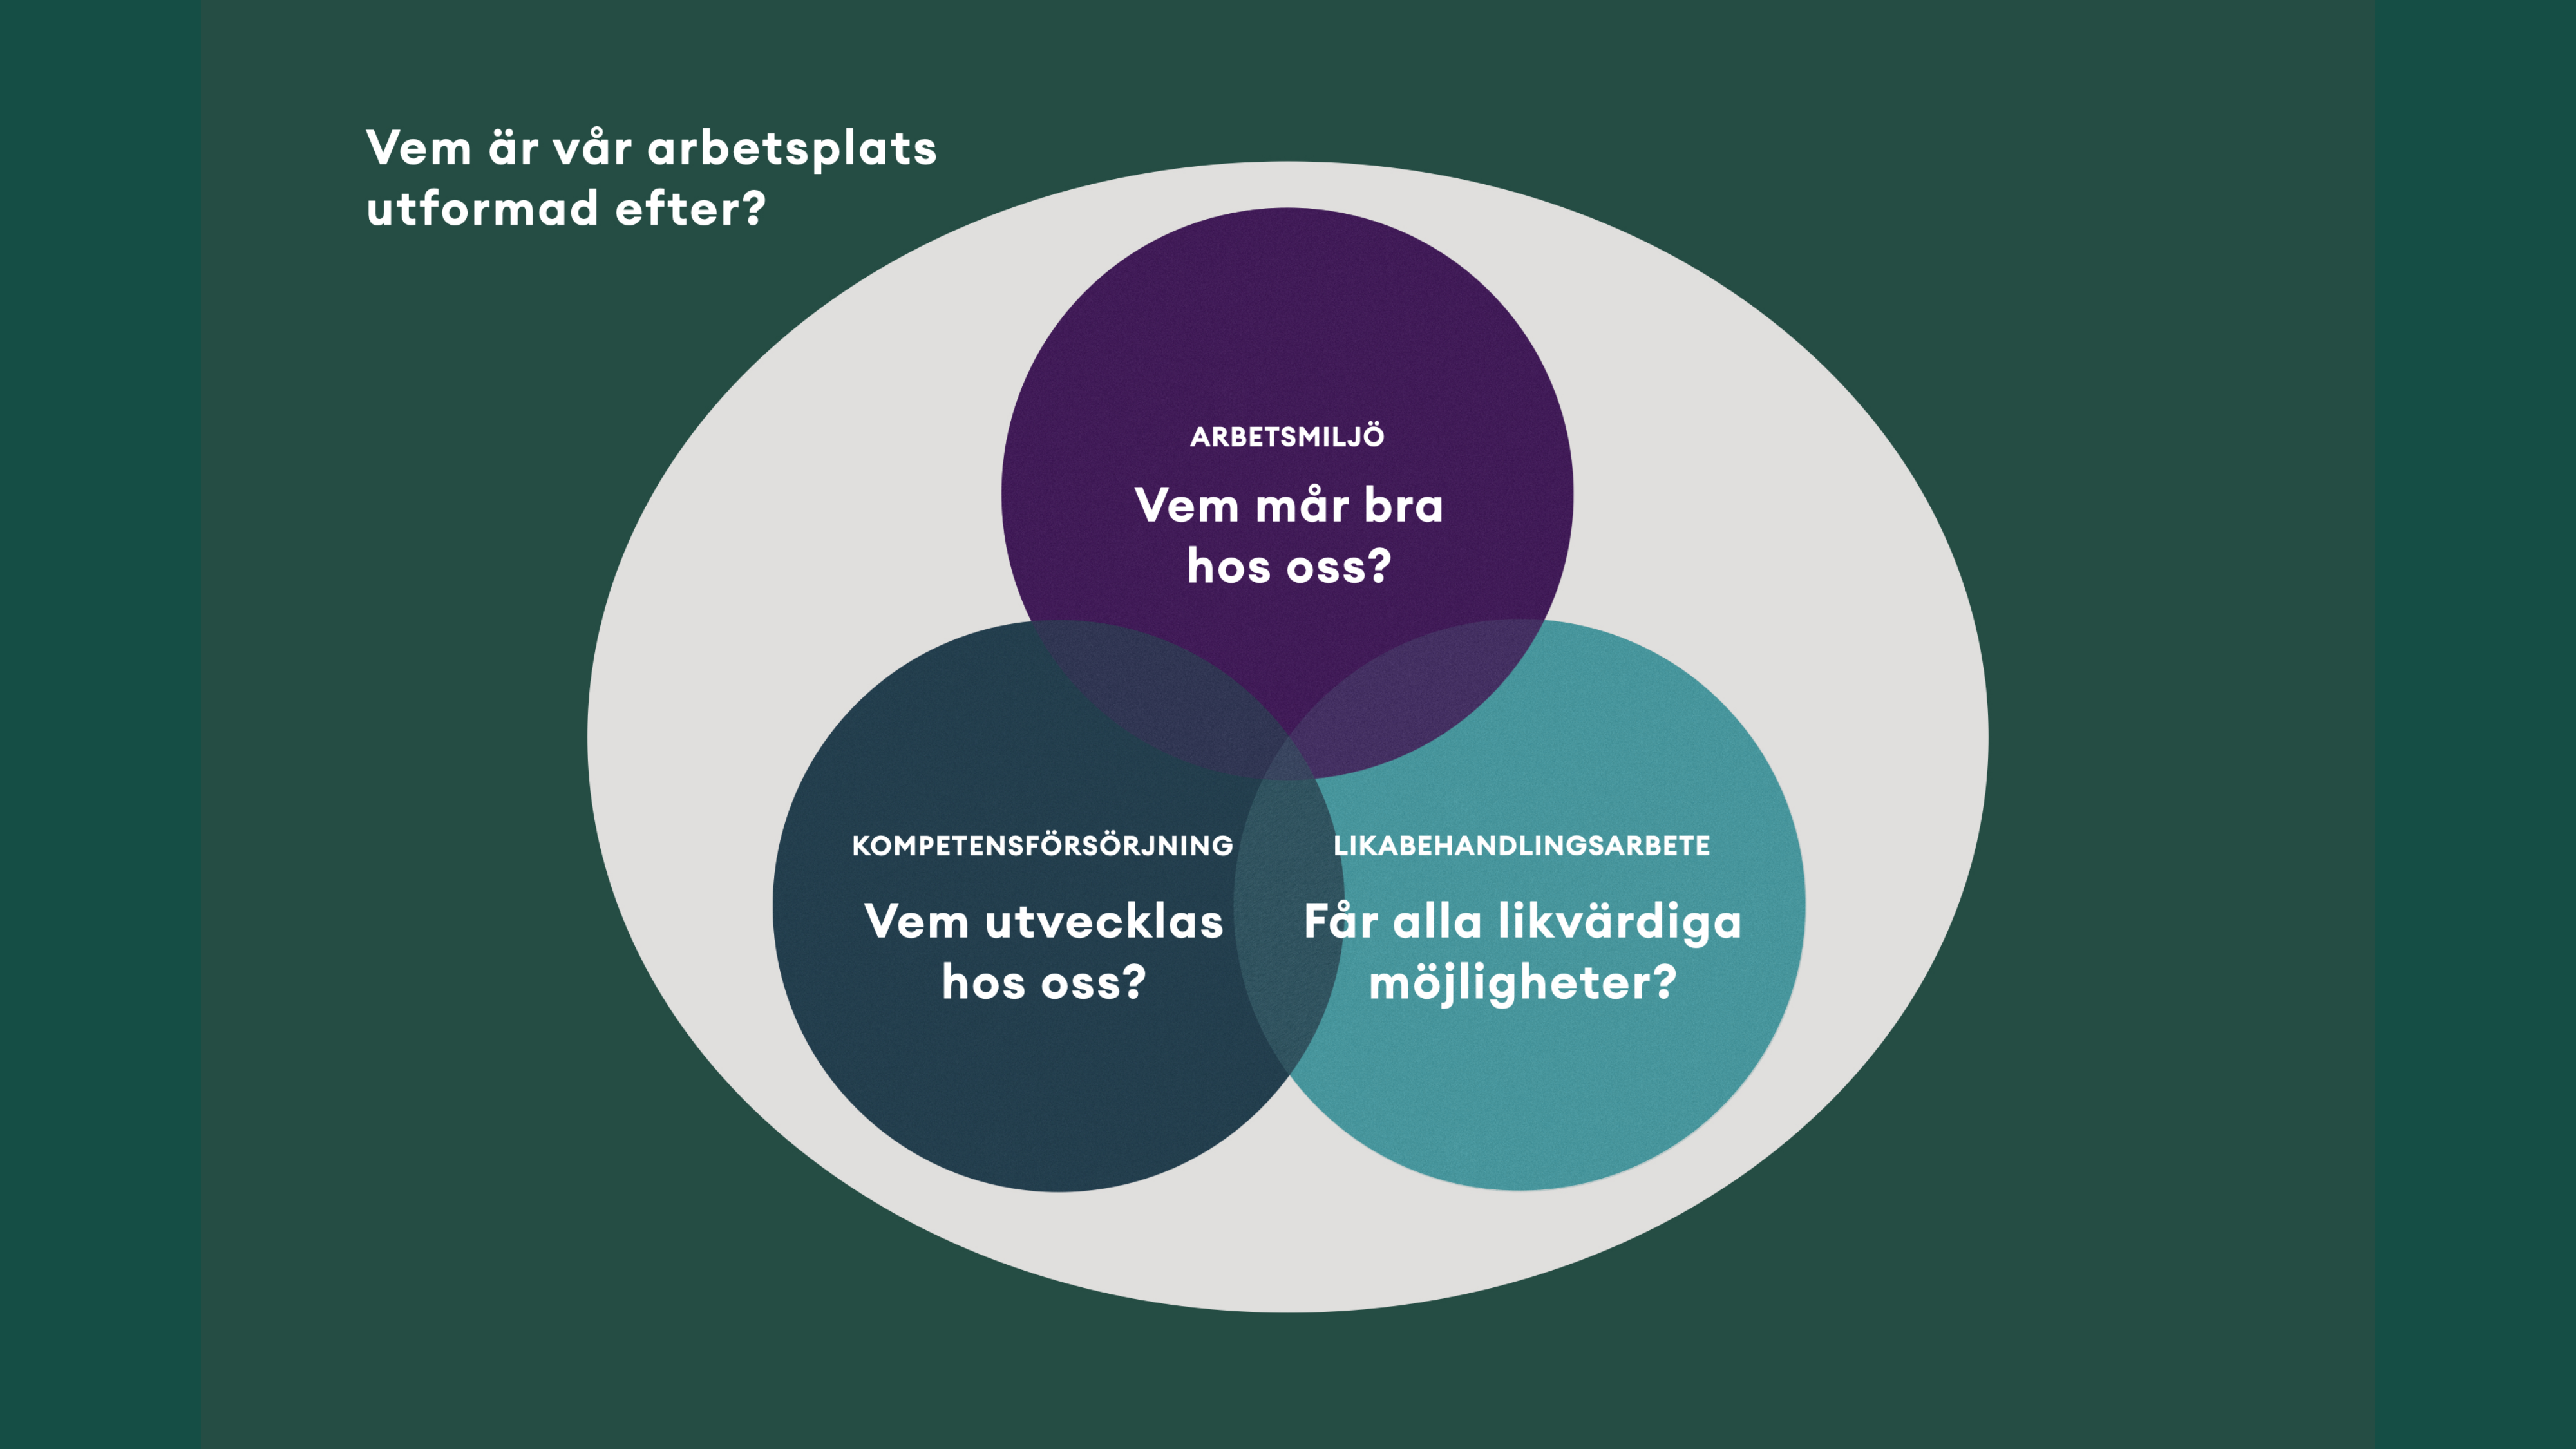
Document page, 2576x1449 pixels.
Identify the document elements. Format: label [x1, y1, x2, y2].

picture [201, 0, 2375, 1449]
